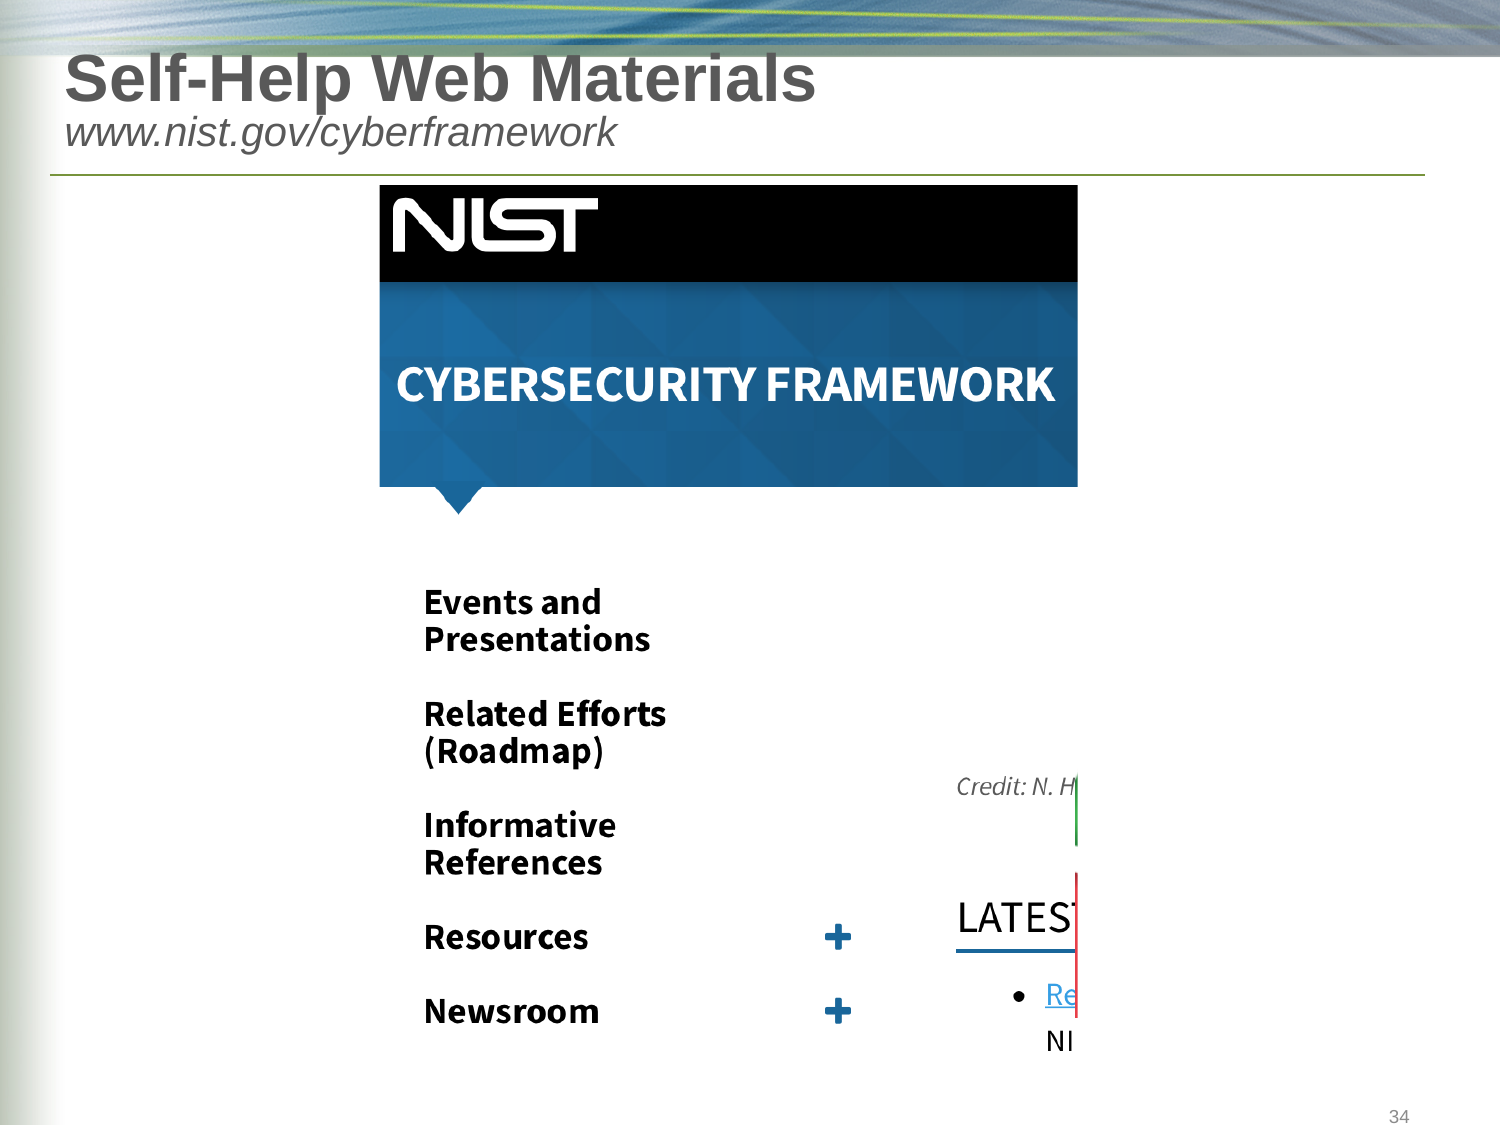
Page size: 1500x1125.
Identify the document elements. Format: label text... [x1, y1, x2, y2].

picture [0, 0, 1500, 1125]
slide_number 34 [1074, 1085, 1425, 1125]
title Self-Help Web Materials www.nist.gov/cyberframework [49, 37, 1437, 163]
